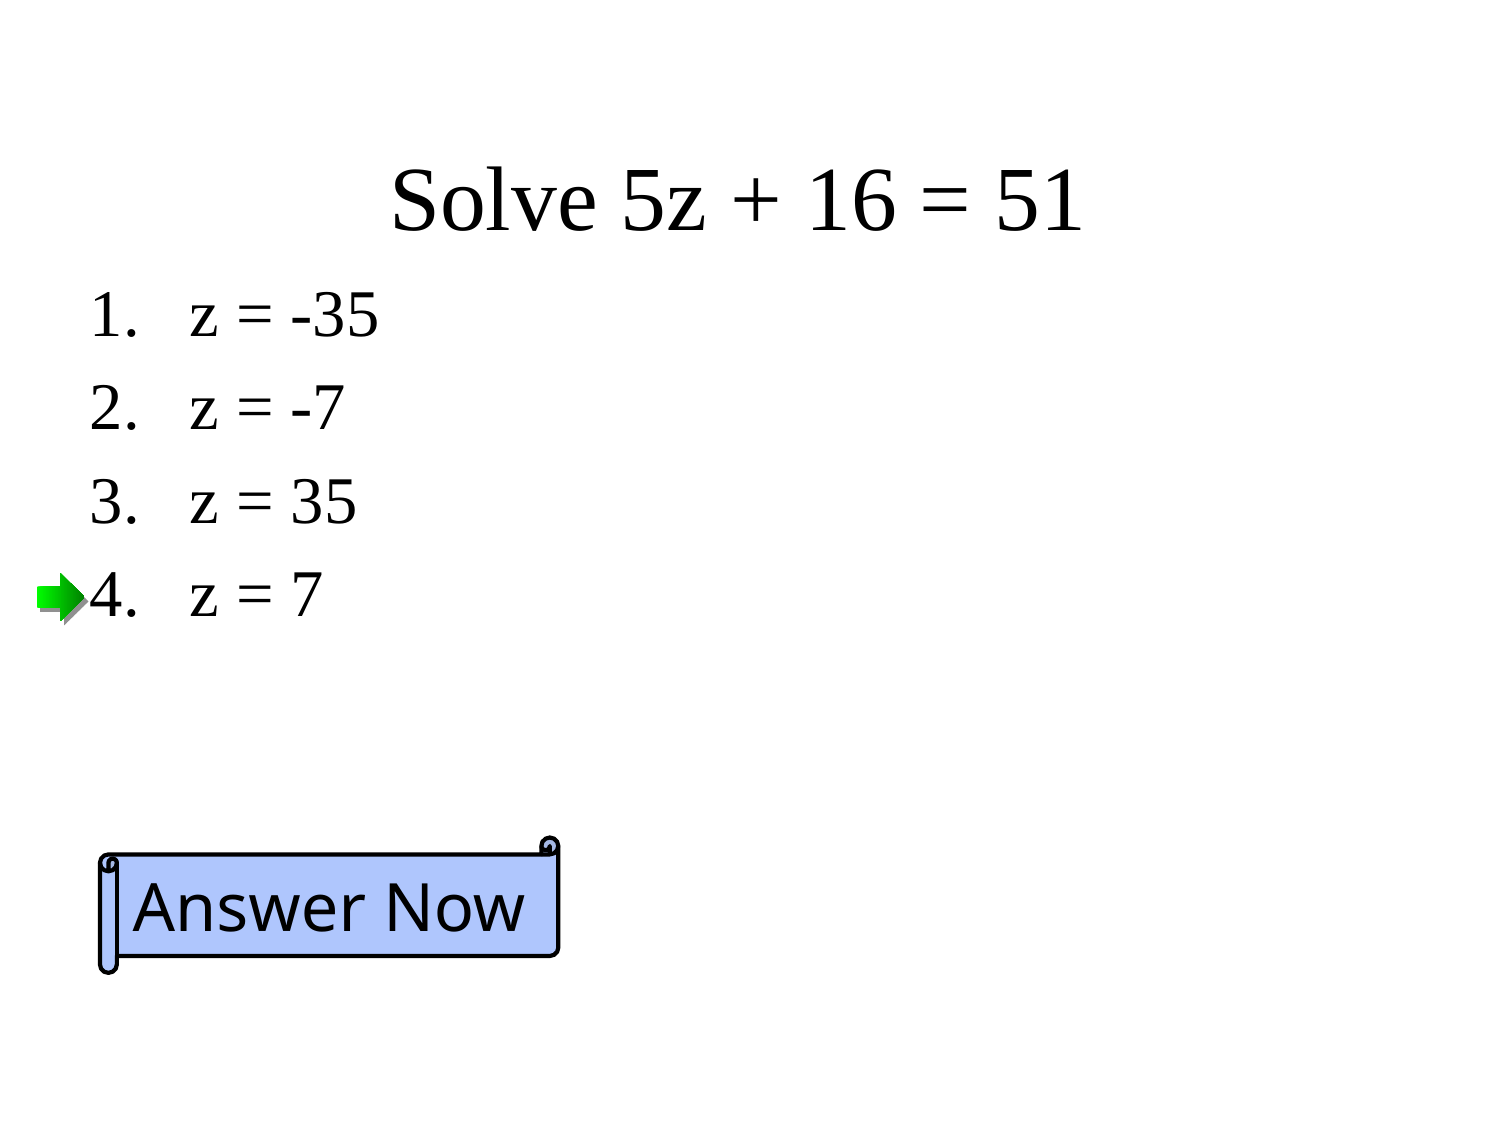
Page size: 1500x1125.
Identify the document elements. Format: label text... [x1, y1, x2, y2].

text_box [99, 837, 559, 974]
text_box [36, 573, 74, 622]
title Solve 5z + 16 = 51 [111, 99, 1388, 288]
list z = -35 z = -7 z = 35 z = 7 [74, 261, 751, 938]
